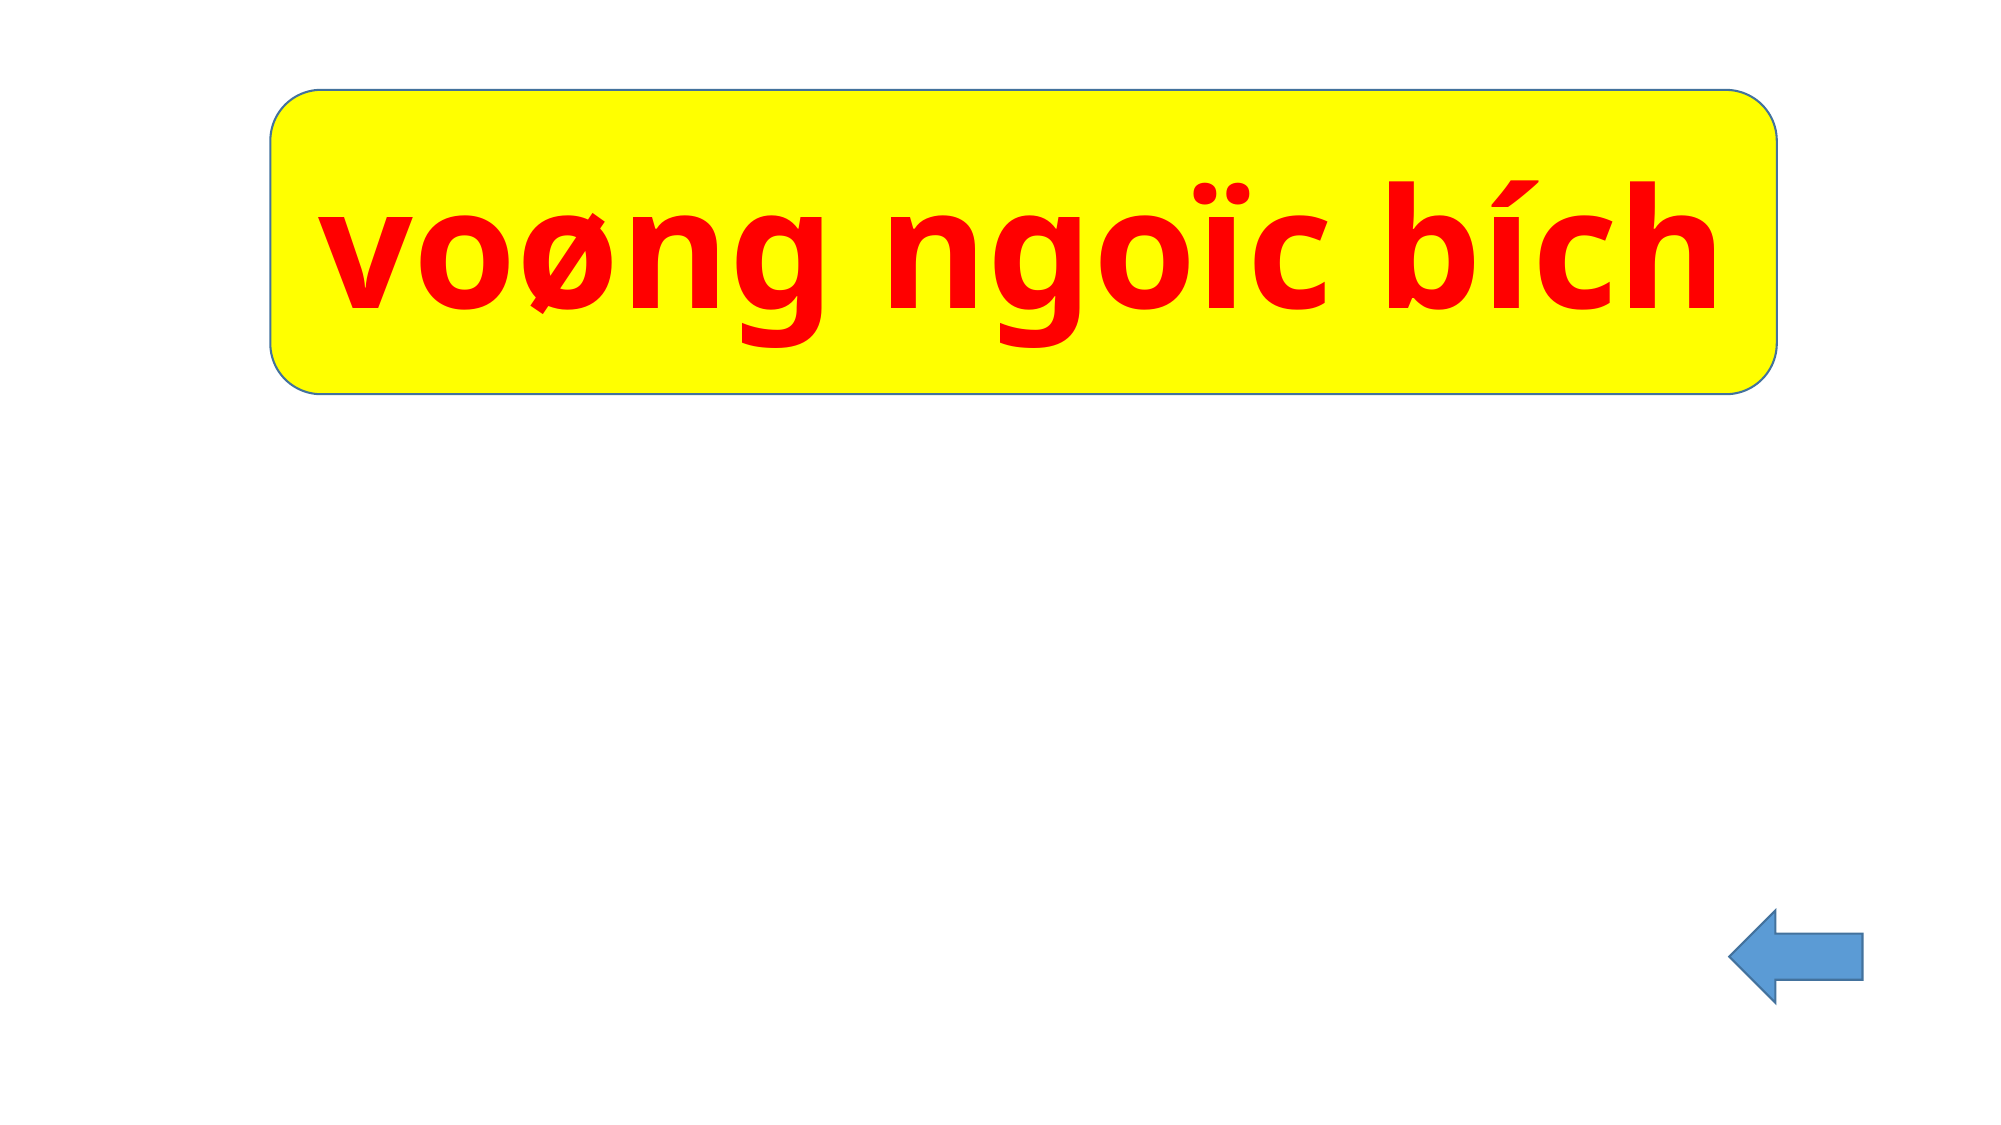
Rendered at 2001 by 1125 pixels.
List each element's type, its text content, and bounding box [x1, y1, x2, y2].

text_box voøng ngoïc bích [269, 88, 1778, 396]
text_box [1727, 908, 1864, 1006]
